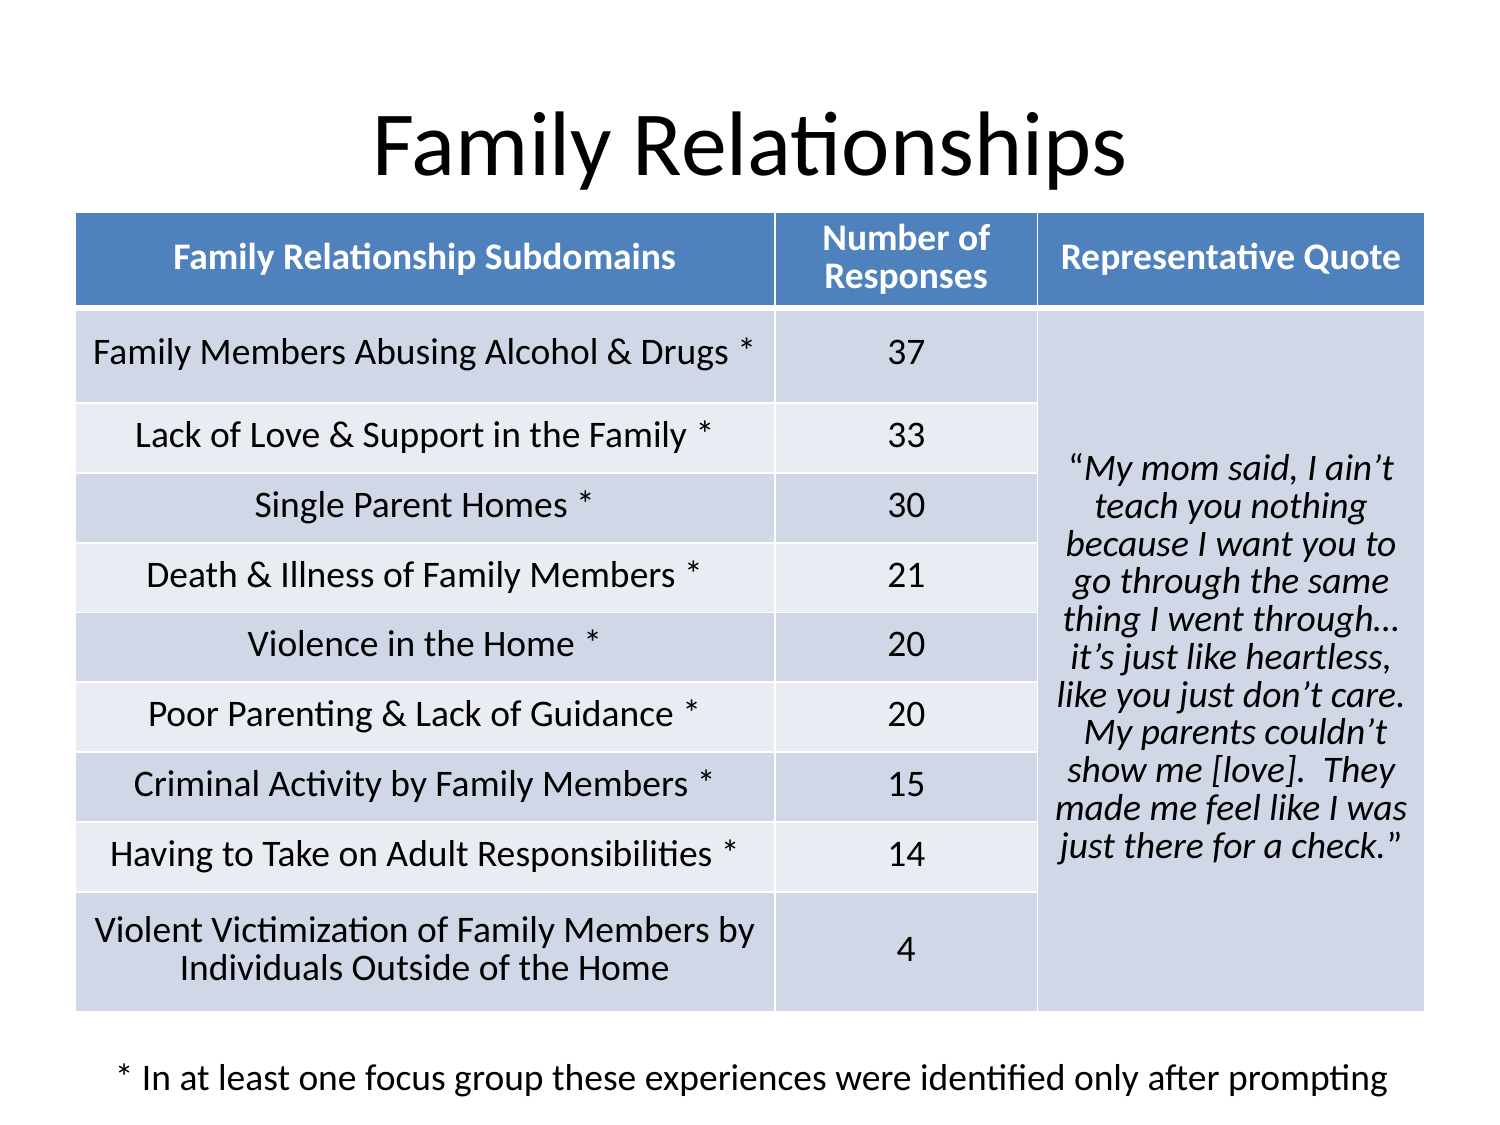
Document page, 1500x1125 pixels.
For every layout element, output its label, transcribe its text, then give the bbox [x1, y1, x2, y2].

table_cell Violent Victimization of Family Members by Individuals Outside of the Home [76, 893, 774, 1011]
table_cell Lack of Love & Support in the Family * [76, 404, 774, 472]
table_header Family Relationship Subdomains [76, 213, 774, 305]
table_cell 21 [776, 544, 1037, 612]
table_cell Single Parent Homes * [76, 474, 774, 542]
table_header Representative Quote [1038, 213, 1424, 305]
table_cell 20 [776, 613, 1037, 681]
table_cell Having to Take on Adult Responsibilities * [76, 823, 774, 891]
table_cell 4 [776, 893, 1037, 1011]
table_cell “My mom said, I ain’t teach you nothing because I want you to go through the same thing I went through…it’s just like heartless, like you just don’t care. My parents couldn’t show me [love]. They made me feel like I was just there for a check.” [1038, 311, 1424, 1011]
table_cell 37 [776, 311, 1037, 402]
table_cell 20 [776, 683, 1037, 751]
table_cell 14 [776, 823, 1037, 891]
table_cell Poor Parenting & Lack of Guidance * [76, 683, 774, 751]
table_cell Violence in the Home * [76, 613, 774, 681]
table_cell 33 [776, 404, 1037, 472]
table_header Number of Responses [776, 213, 1037, 305]
title Family Relationships [75, 45, 1425, 212]
table_cell 15 [776, 753, 1037, 821]
text_box * In at least one focus group these experiences were identified only after prompting [99, 1045, 1425, 1106]
table_cell Death & Illness of Family Members * [76, 544, 774, 612]
table_cell 30 [776, 474, 1037, 542]
table_cell Criminal Activity by Family Members * [76, 753, 774, 821]
table_cell Family Members Abusing Alcohol & Drugs * [76, 311, 774, 402]
